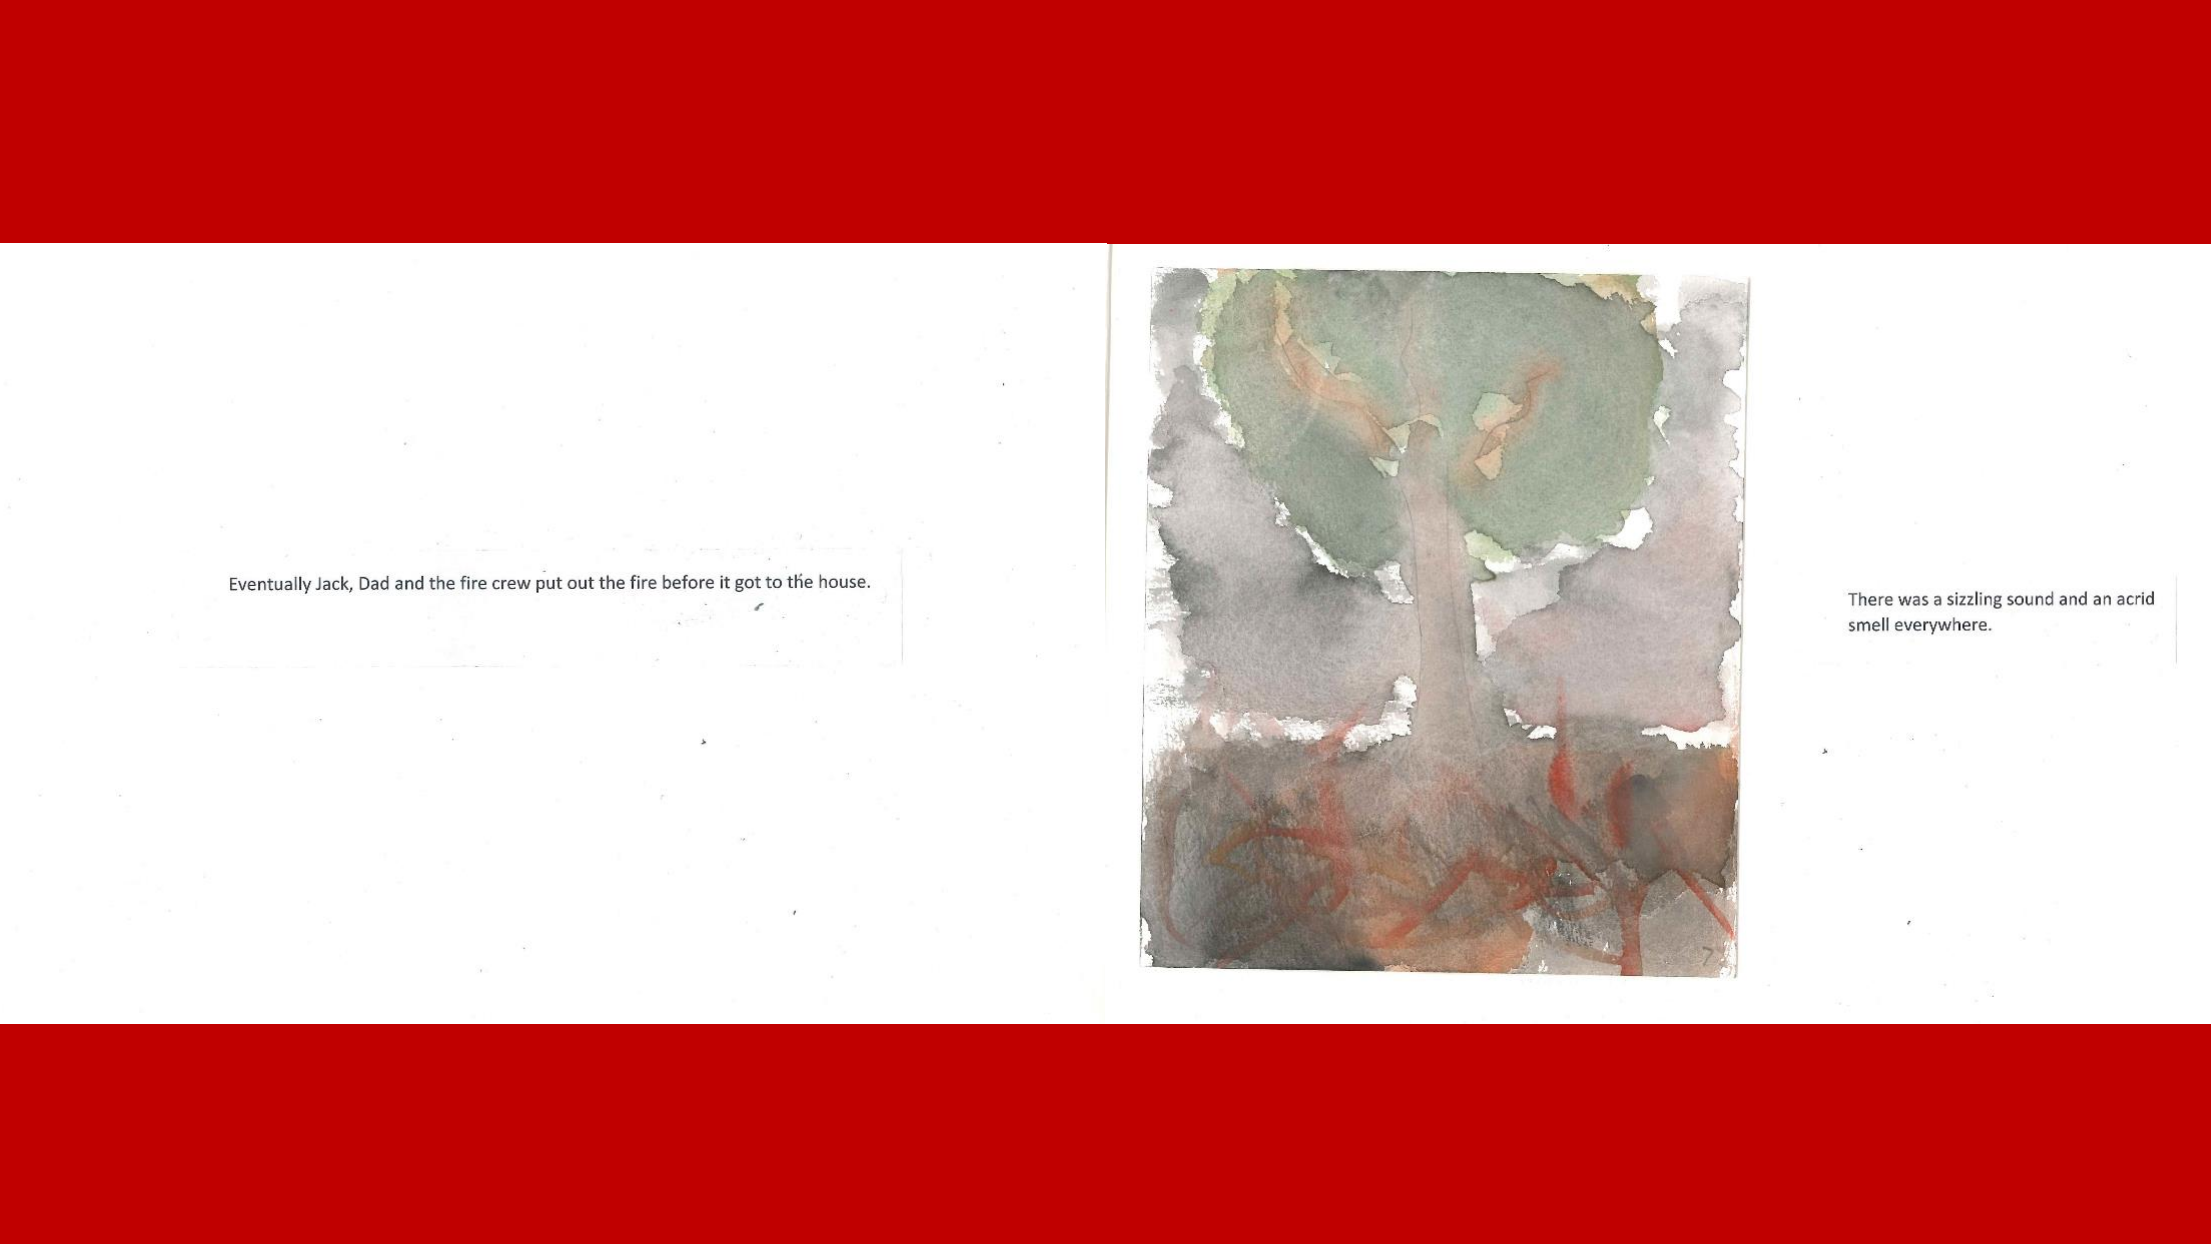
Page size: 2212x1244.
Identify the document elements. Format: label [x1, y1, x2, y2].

picture [0, 243, 2212, 1024]
